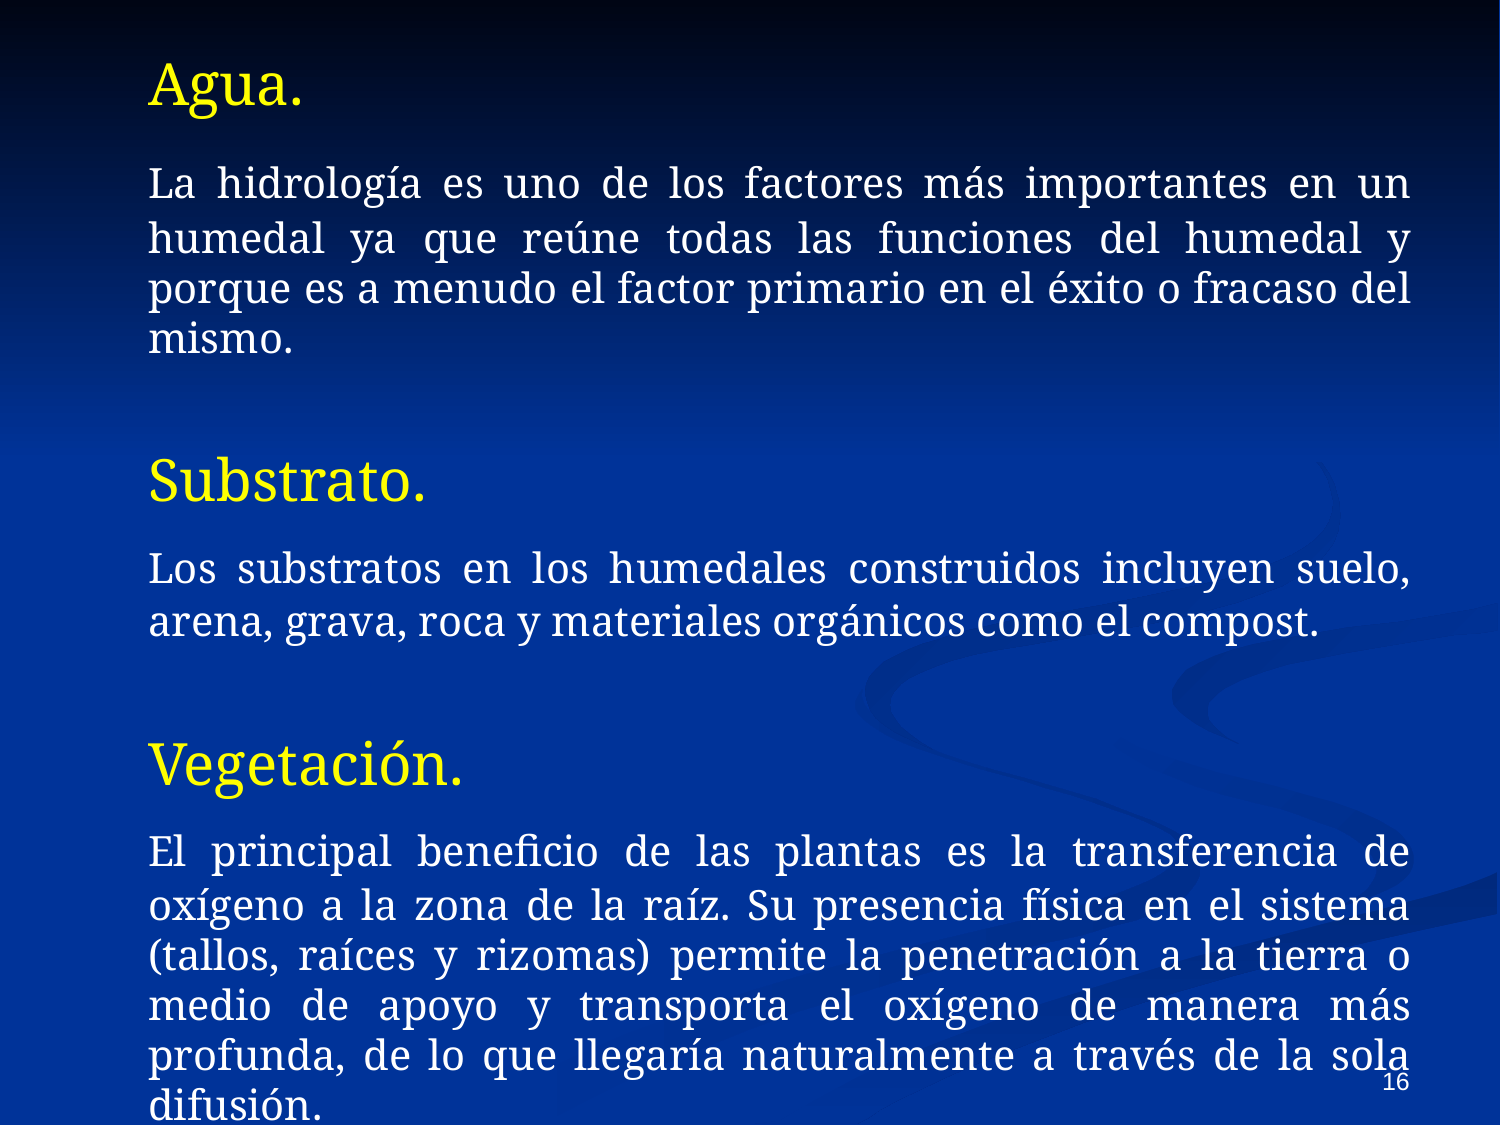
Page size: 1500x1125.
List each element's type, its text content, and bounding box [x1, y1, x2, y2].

list Agua. La hidrología es uno de los factores más importantes en un humedal ya que reúne todas las funciones del humedal y porque es a menudo el factor primario en el éxito o fracaso del mismo. Substrato. Los substratos en los humedales construidos incluyen suelo, arena, grava, roca y materiales orgánicos como el compost. Vegetación. El principal beneficio de las plantas es la transferencia de oxígeno a la zona de la raíz. Su presencia física en el sistema (tallos, raíces y rizomas) permite la penetración a la tierra o medio de apoyo y transporta el oxígeno de manera más profunda, de lo que llegaría naturalmente a través de la sola difusión. [76, 30, 1428, 978]
slide_number 16 [1074, 1024, 1426, 1104]
